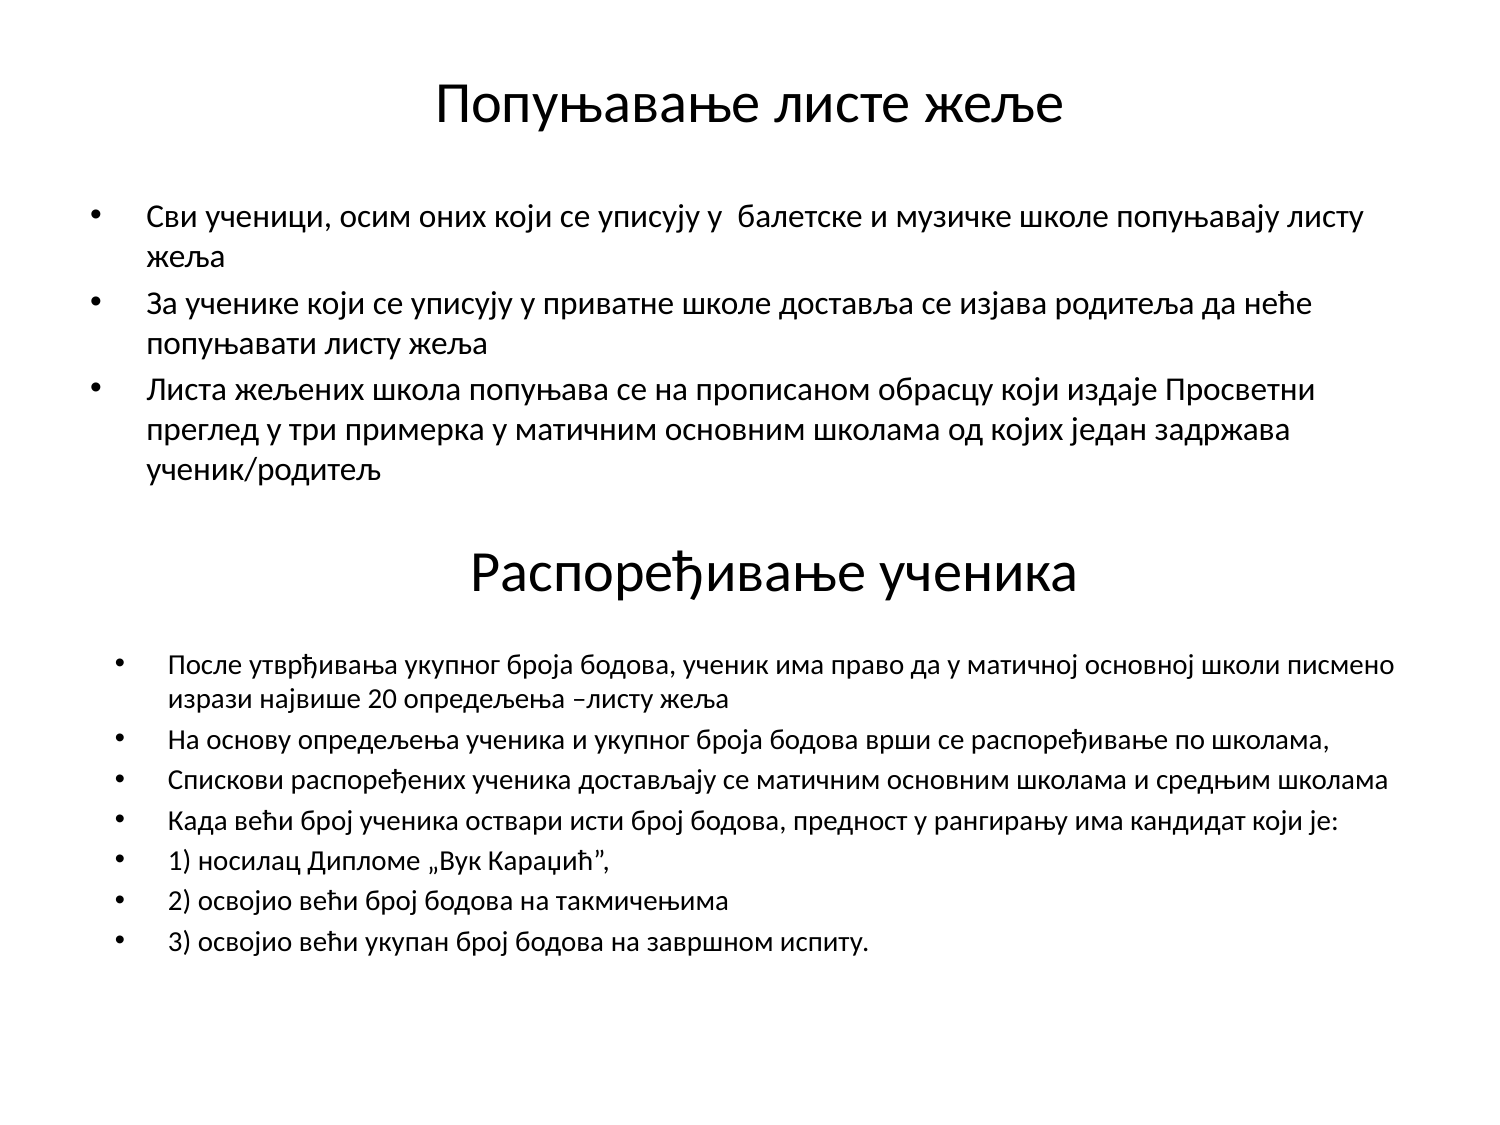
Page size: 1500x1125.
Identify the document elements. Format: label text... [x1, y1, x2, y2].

text_box После утврђивања укупног броја бодова, ученик има право да у матичној основној школи писмено изрази највише 20 опредељења –листу жеља На основу опредељења ученика и укупног броја бодова врши се распоређивање по школама, Спискови распоређених ученика достављају се матичним основним школама и средњим школама Када већи број ученика оствари исти број бодова, предност у рангирању има кандидат који је: 1) носилац Дипломе „Вук Караџић”, 2) освојио већи број бодова на такмичењима 3) освојио већи укупан број бодова на завршном испиту. [99, 597, 1450, 973]
text_box Сви ученици, осим оних који се уписују у балетске и музичке школе попуњавају листу жеља За ученике који се уписују у приватне школе доставља се изјава родитеља да неће попуњавати листу жеља Листа жељених школа попуњава се на прописаном обрасцу који издаје Просветни преглед у три примерка у матичним основним школама од којих један задржава ученик/родитељ [74, 140, 1425, 516]
text_box Попуњавање листе жеље [74, 35, 1425, 140]
text_box Распоређивање ученика [99, 503, 1450, 597]
